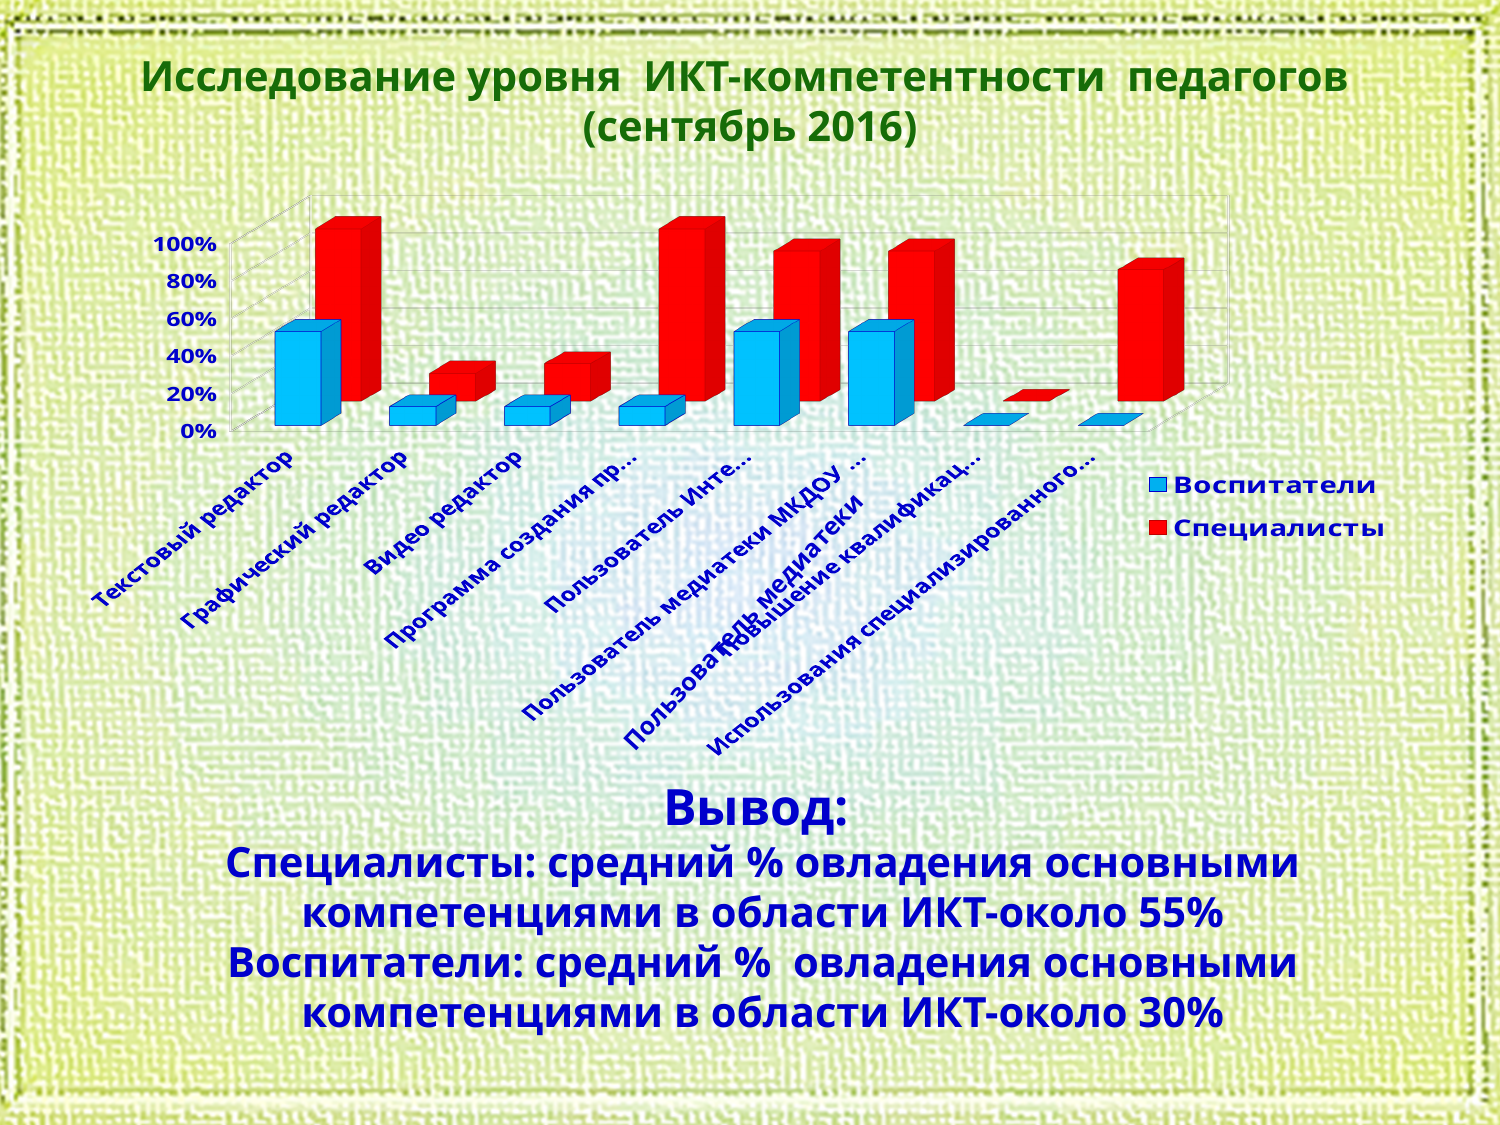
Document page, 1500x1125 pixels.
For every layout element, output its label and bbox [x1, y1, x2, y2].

picture [0, 0, 1500, 1125]
chart [24, 182, 1461, 762]
